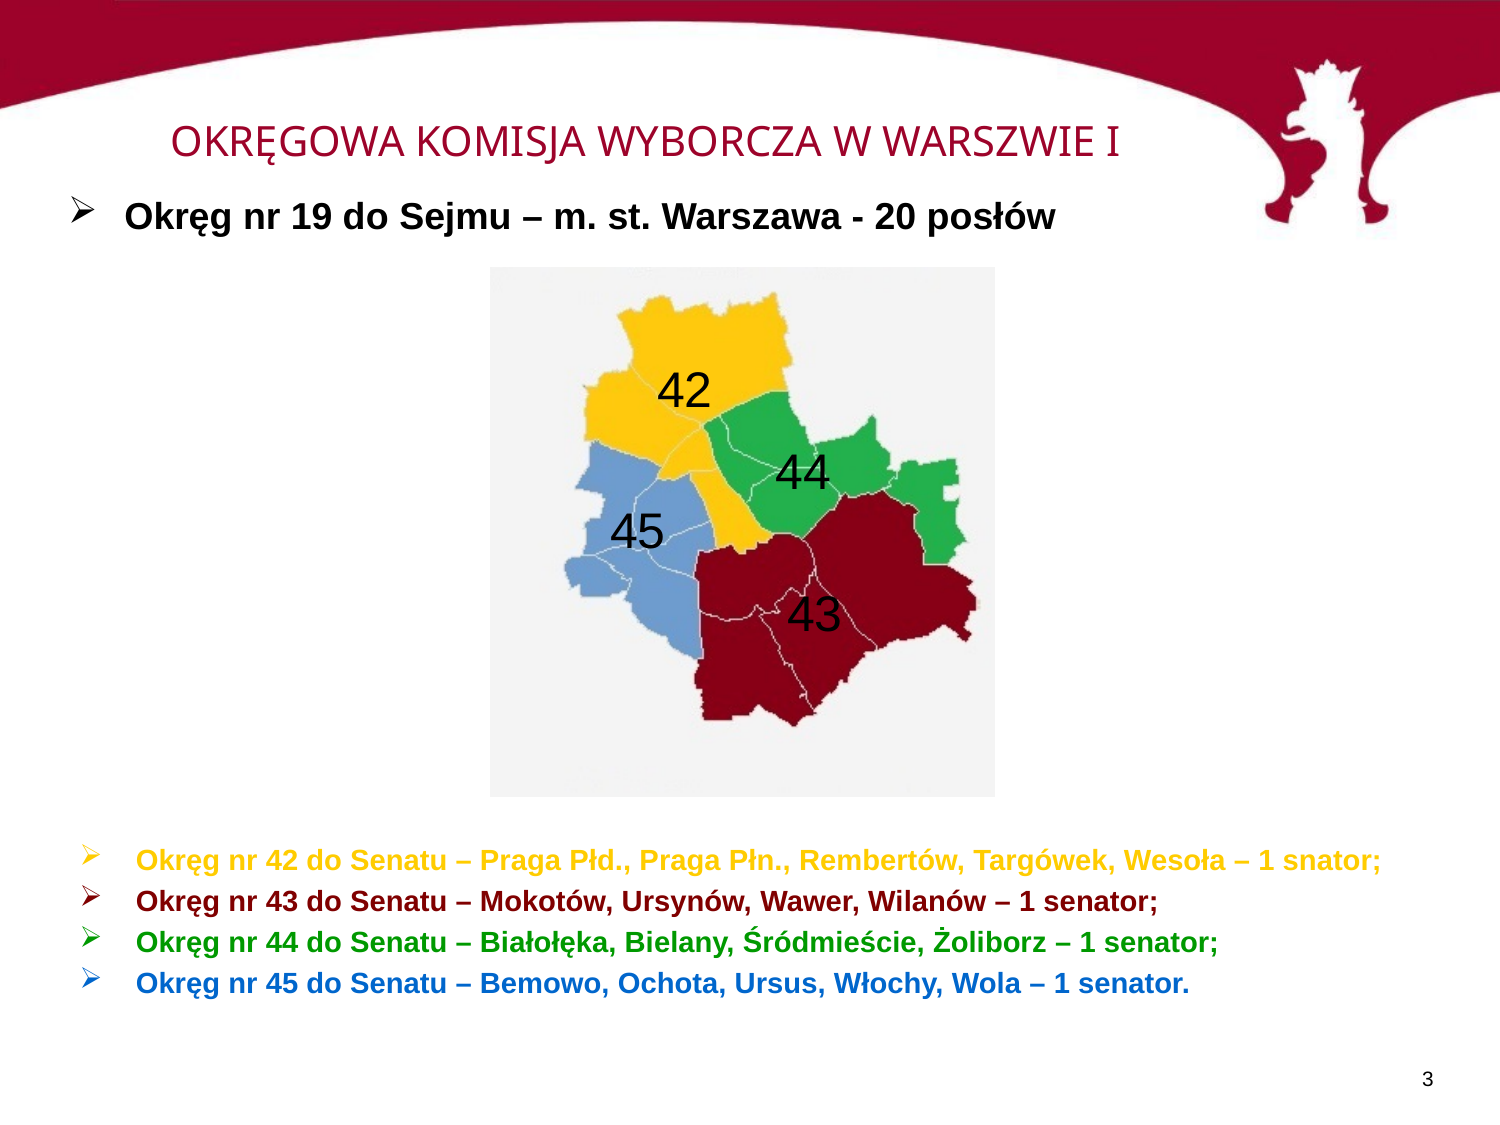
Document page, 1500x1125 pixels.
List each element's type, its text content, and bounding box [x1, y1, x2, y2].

slide_number 3 [1387, 1058, 1449, 1093]
picture [0, 0, 1500, 262]
picture [489, 266, 995, 798]
text_box Okręg nr 42 do Senatu – Praga Płd., Praga Płn., Rembertów, Targówek, Wesoła – 1 snator; Okręg nr 43 do Senatu – Mokotów, Ursynów, Wawer, Wilanów – 1 senator; Okręg nr 44 do Senatu – Białołęka, Bielany, Śródmieście, Żoliborz – 1 senator; Okręg nr 45 do Senatu – Bemowo, Ochota, Ursus, Włochy, Wola – 1 senator. [64, 834, 1459, 1023]
